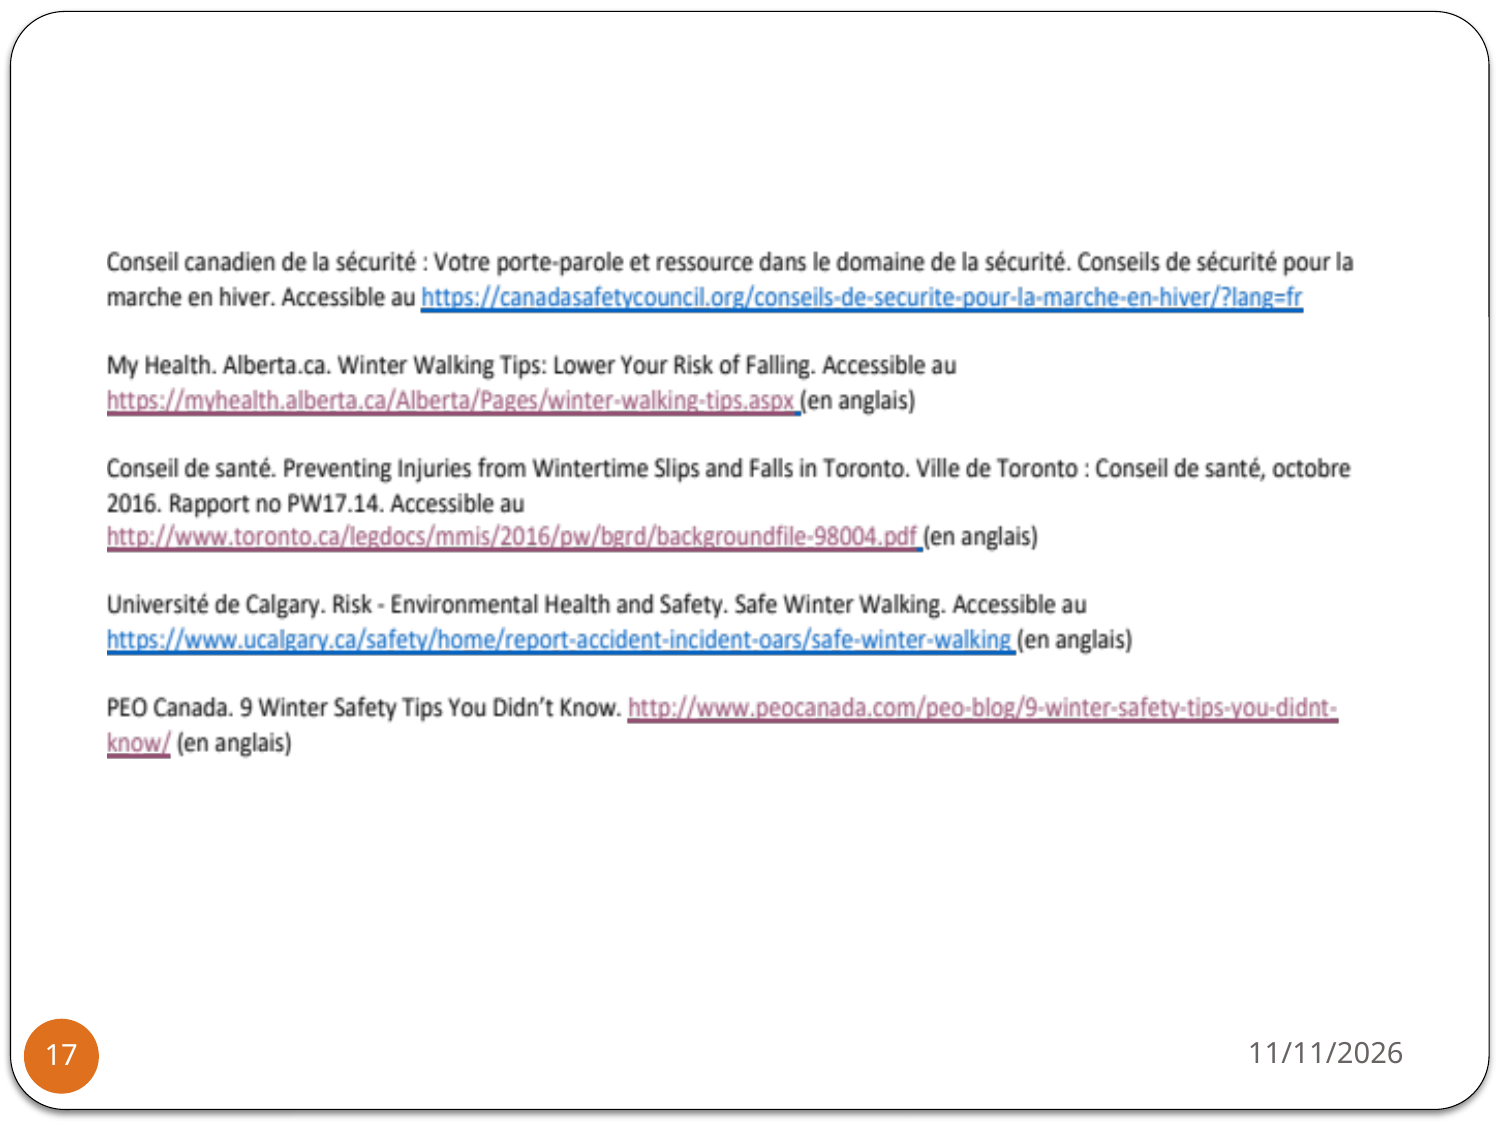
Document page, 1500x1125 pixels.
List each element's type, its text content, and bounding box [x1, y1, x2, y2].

slide_number 17 [23, 1018, 99, 1094]
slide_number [1012, 1015, 1419, 1094]
picture [106, 243, 1394, 823]
